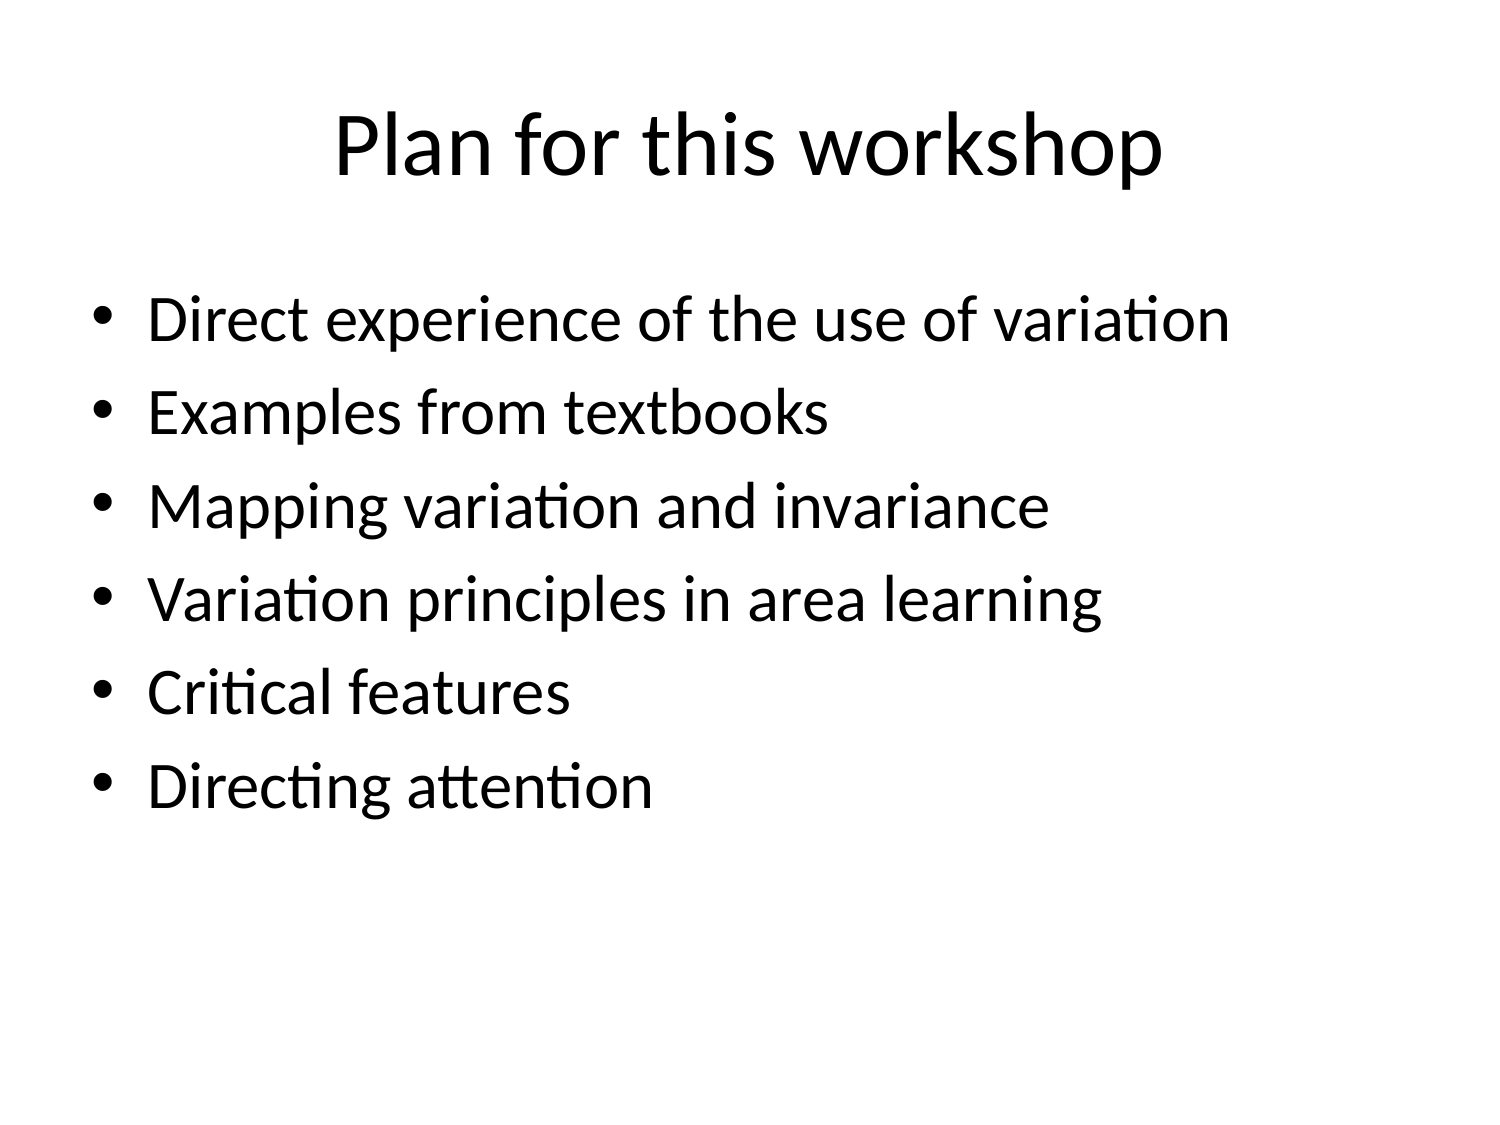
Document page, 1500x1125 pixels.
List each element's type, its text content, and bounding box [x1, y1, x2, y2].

title Plan for this workshop [75, 45, 1425, 233]
list Direct experience of the use of variation Examples from textbooks Mapping variation and invariance Variation principles in area learning Critical features Directing attention [76, 267, 1427, 1041]
